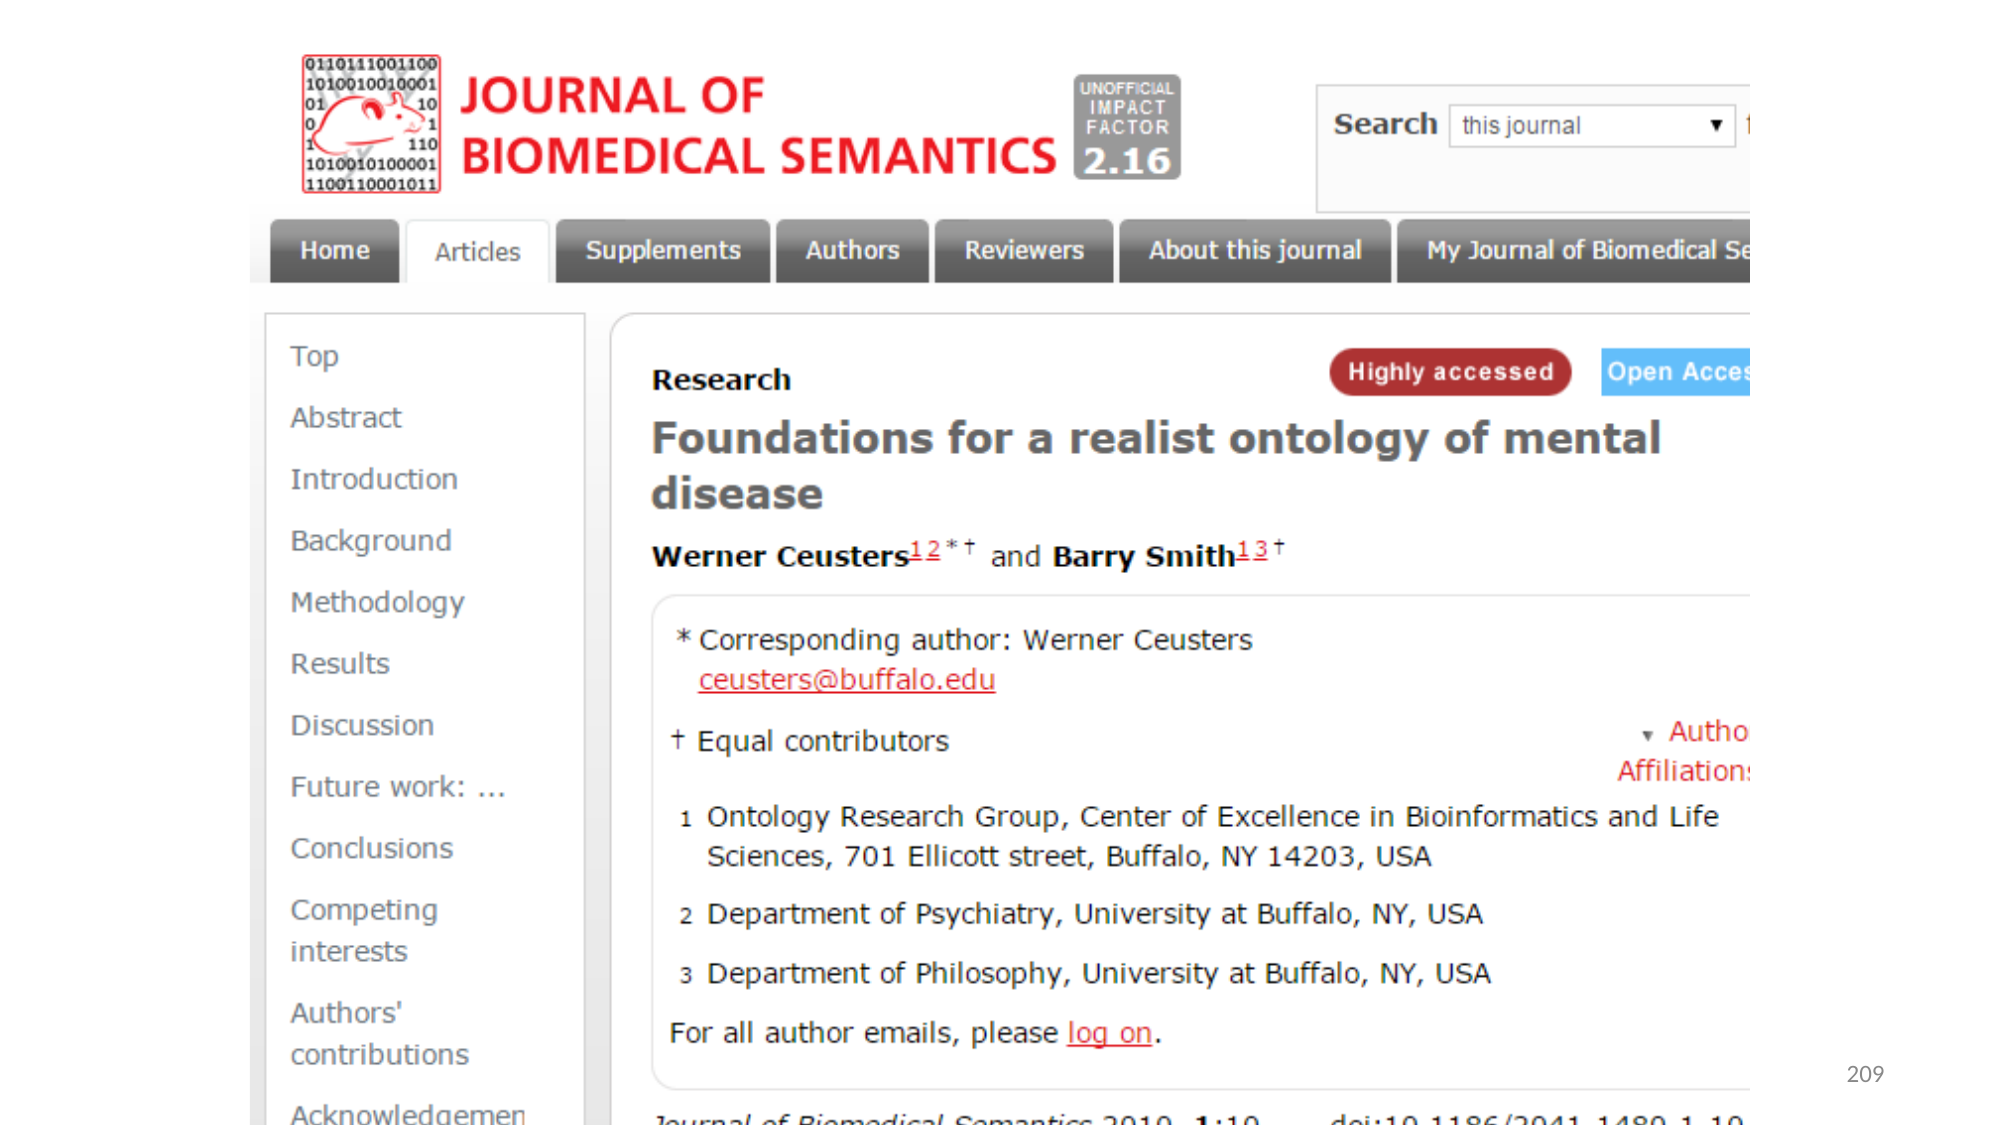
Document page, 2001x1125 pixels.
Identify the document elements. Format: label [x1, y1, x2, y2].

slide_number [1751, 1042, 1900, 1103]
picture [249, 37, 1751, 1125]
